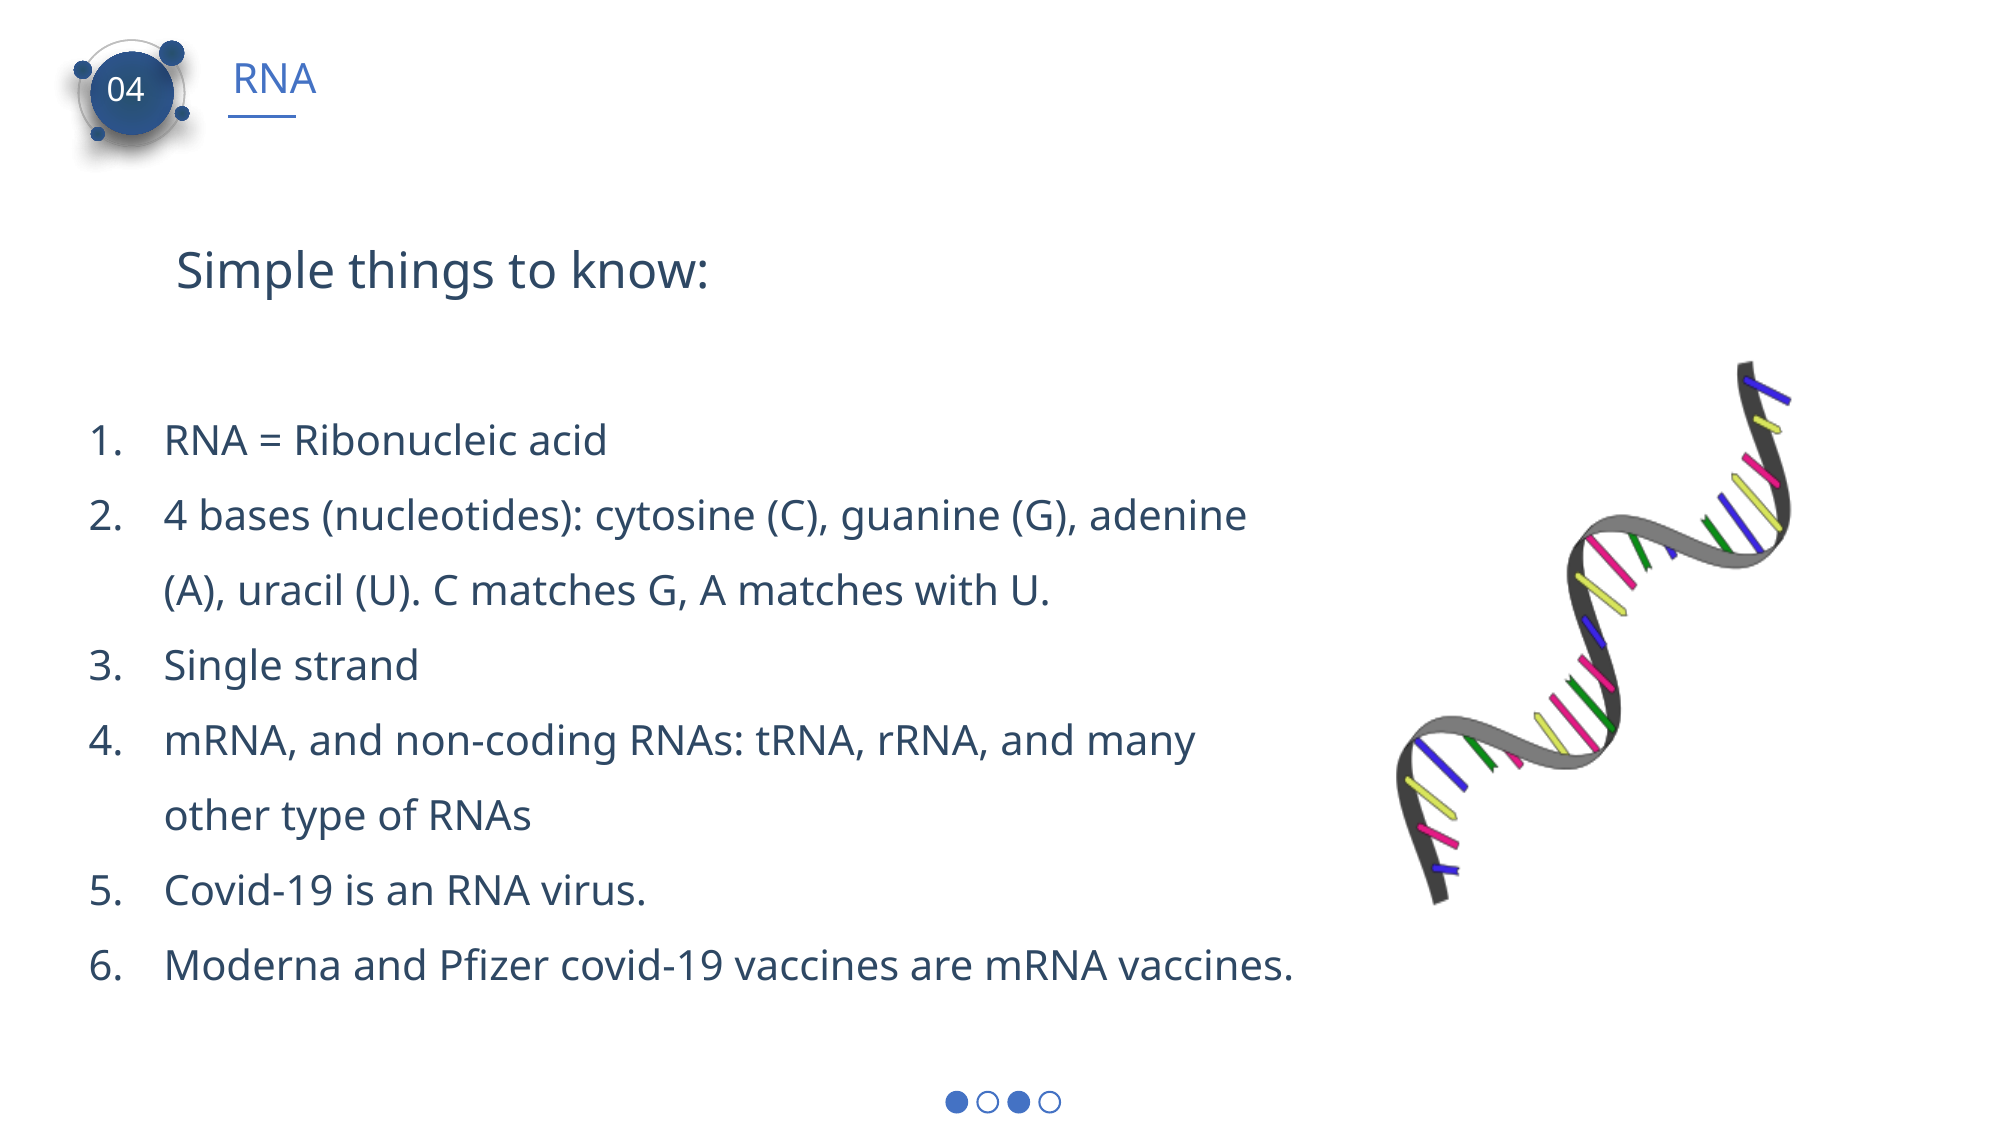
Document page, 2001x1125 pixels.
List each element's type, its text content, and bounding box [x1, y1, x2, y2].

text_box RNA [217, 44, 332, 110]
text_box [73, 40, 190, 147]
picture [1217, 276, 1983, 1007]
text_box RNA = Ribonucleic acid 4 bases (nucleotides): cytosine (C), guanine (G), adenine (A), uracil (U). C matches G, A matches with U. Single strand mRNA, and non-coding RNAs: tRNA, rRNA, and many other type of RNAs Covid-19 is an RNA virus. Moderna and Pfizer covid-19 vaccines are mRNA vaccines. [73, 381, 1217, 997]
text_box Simple things to know: [161, 201, 1828, 307]
